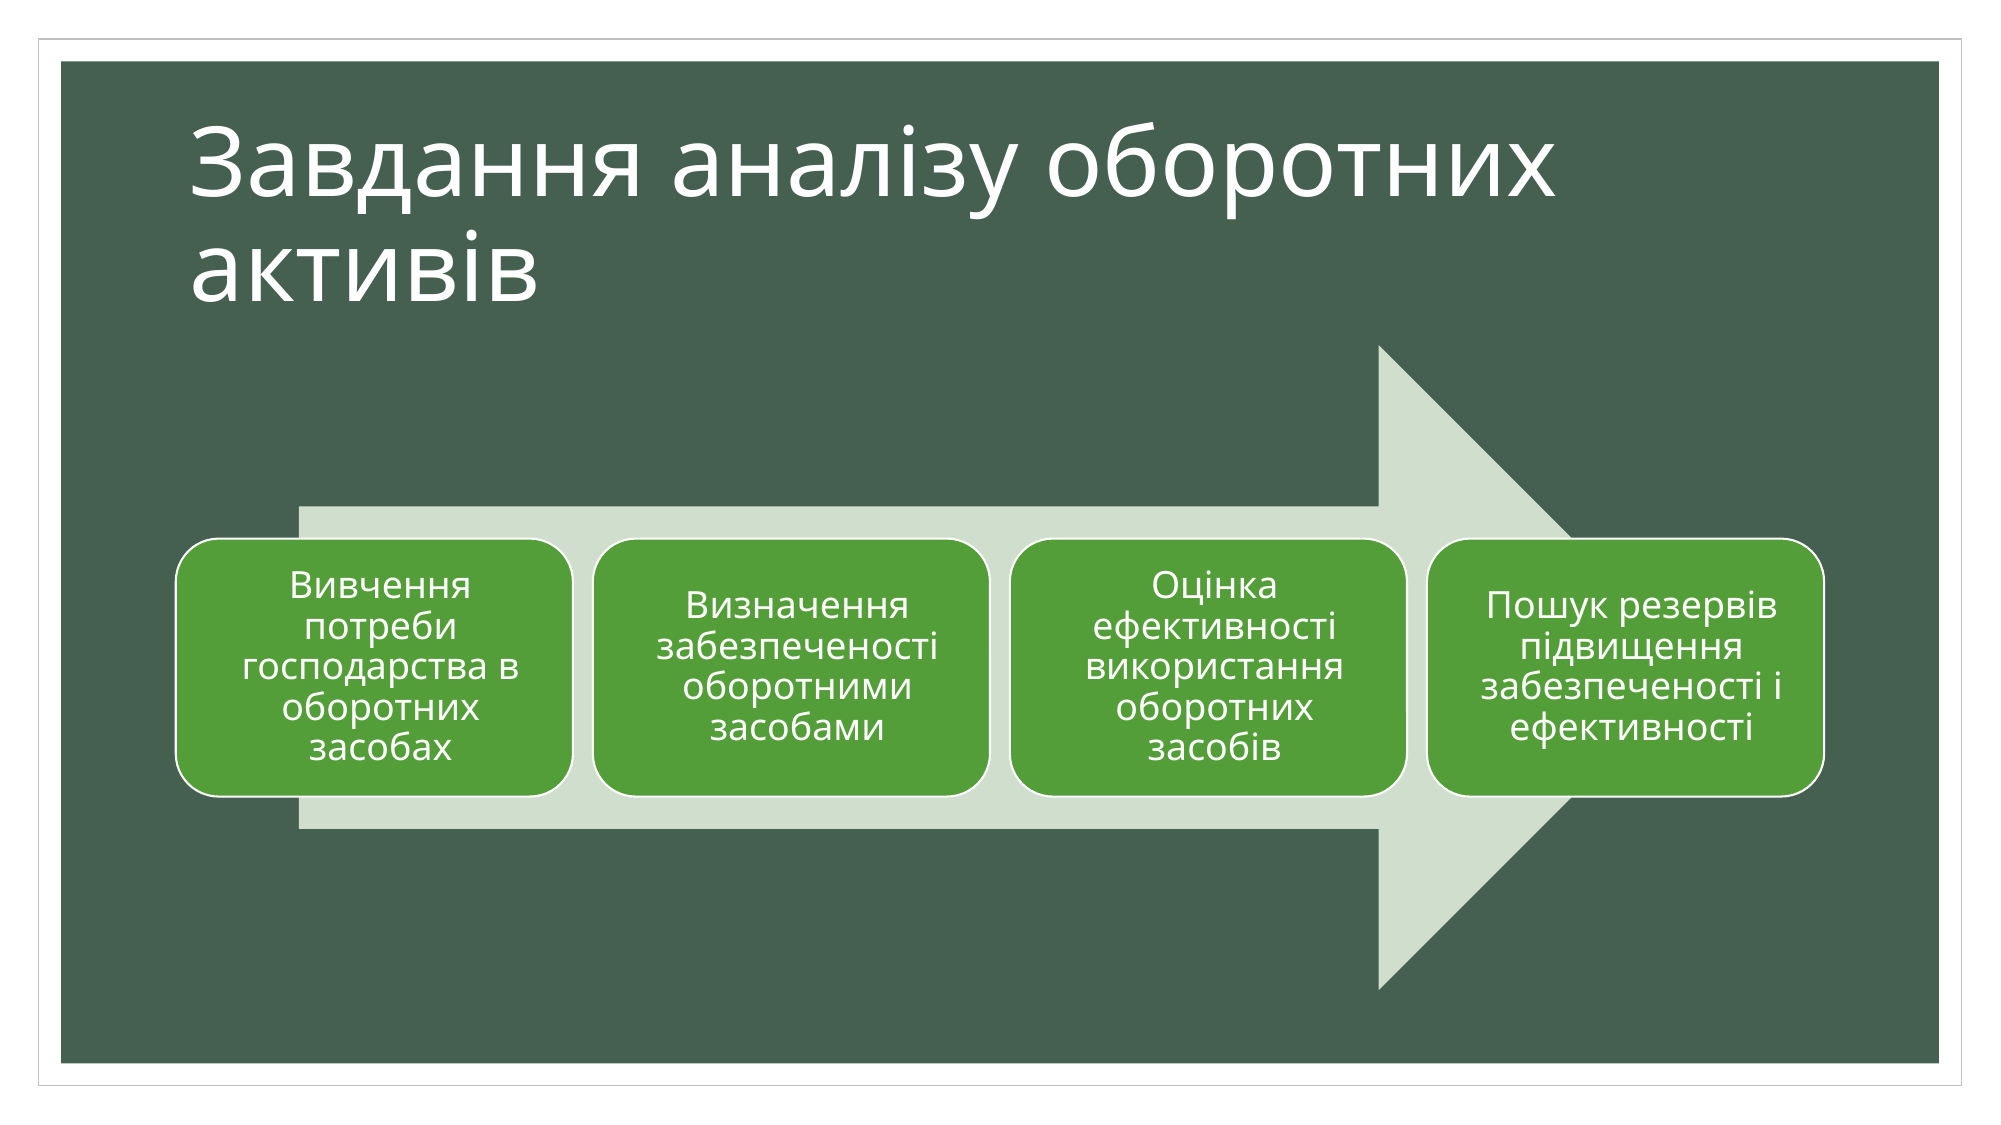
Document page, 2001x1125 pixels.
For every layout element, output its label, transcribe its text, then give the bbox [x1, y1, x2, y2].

title Завдання аналізу оборотних активів [174, 105, 1825, 331]
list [174, 345, 1825, 991]
